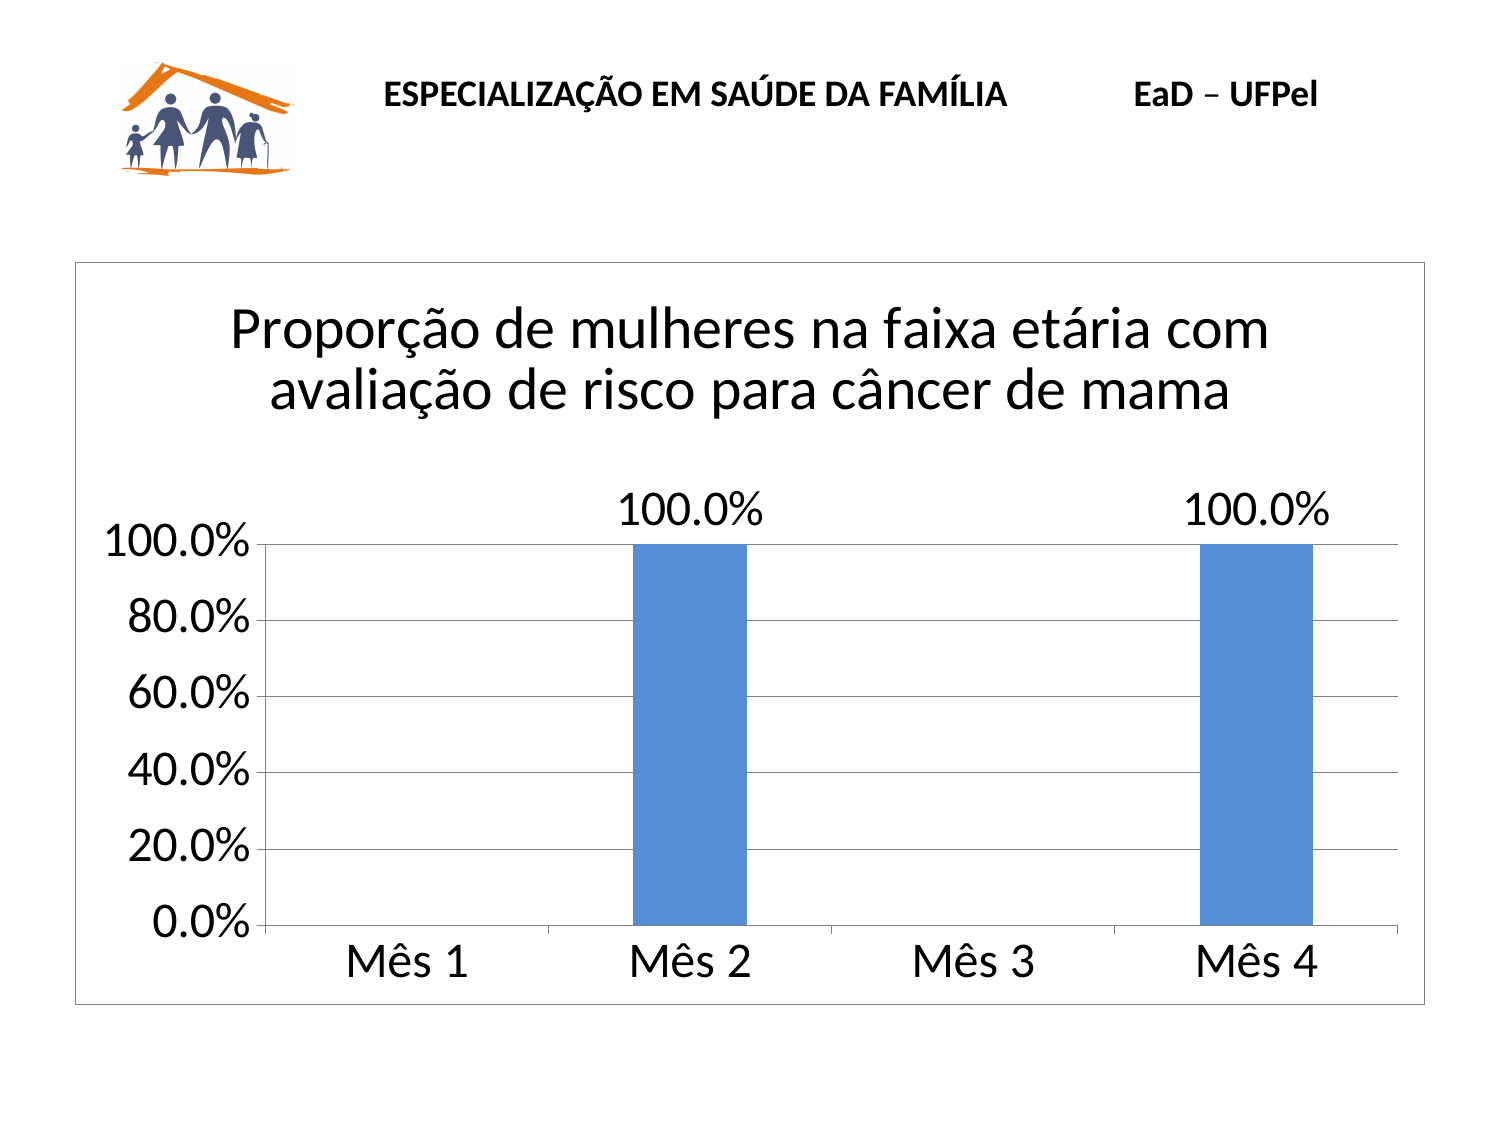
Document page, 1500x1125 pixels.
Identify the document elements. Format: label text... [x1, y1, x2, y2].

text_box ESPECIALIZAÇÃO EM SAÚDE DA FAMÍLIA EaD – UFPel [368, 62, 1398, 167]
chart [74, 262, 1426, 1006]
picture [121, 61, 295, 176]
